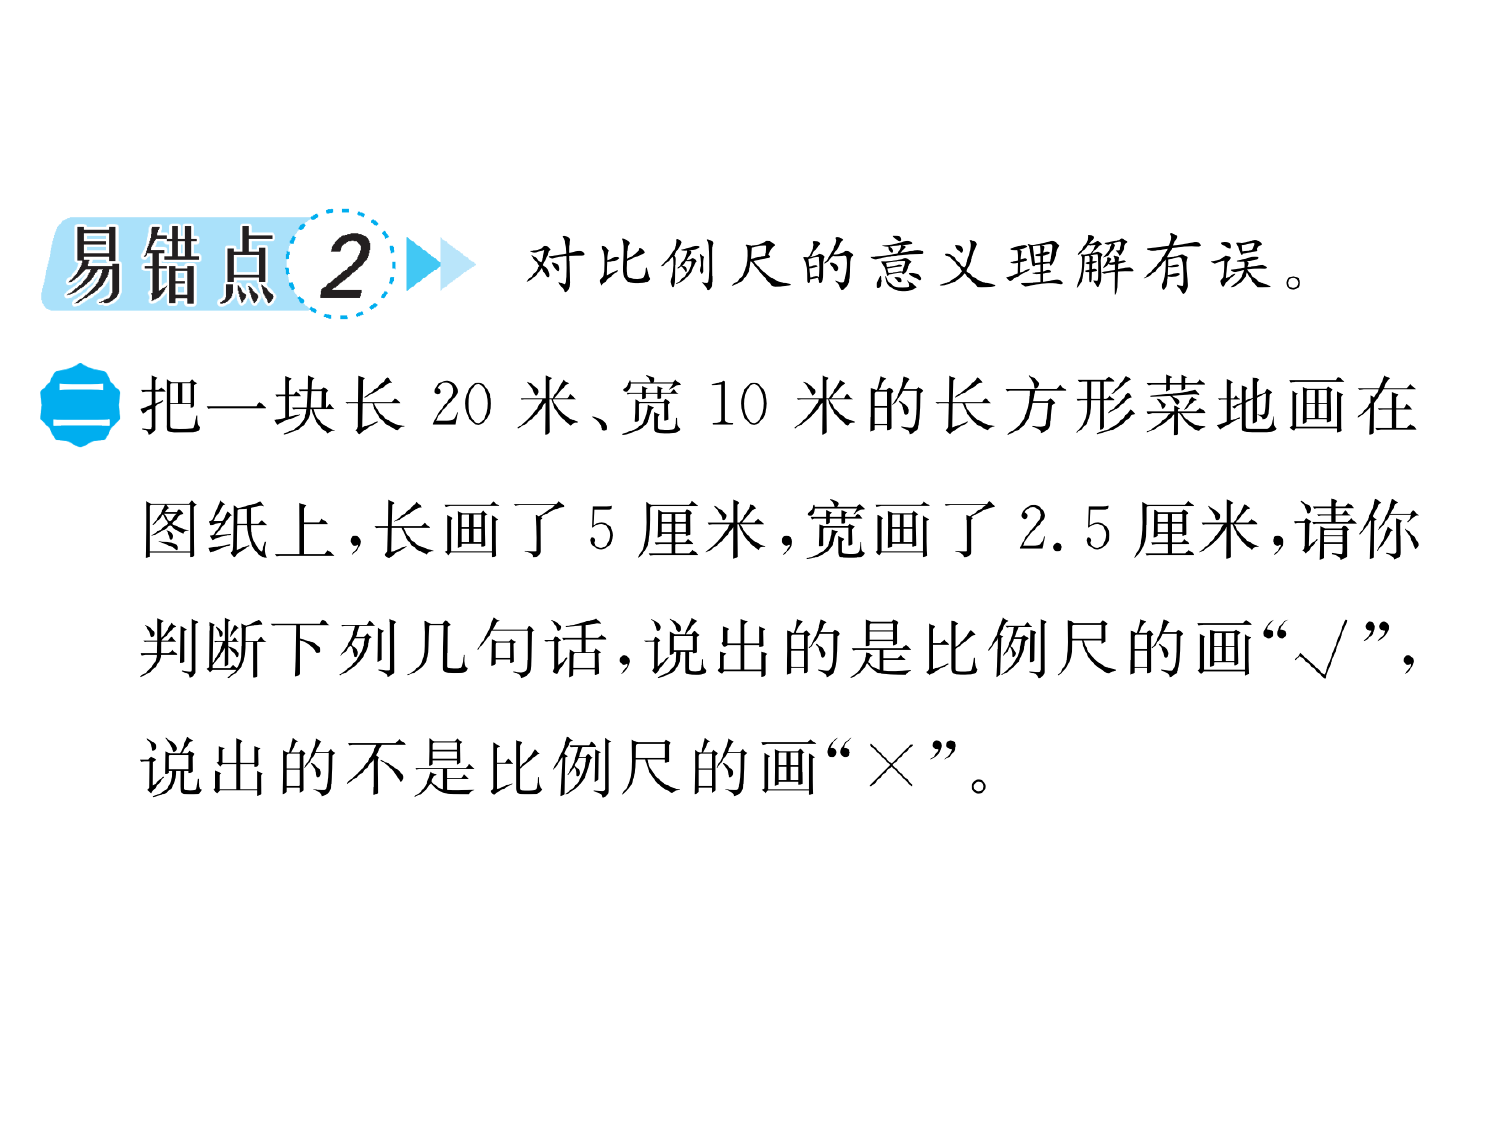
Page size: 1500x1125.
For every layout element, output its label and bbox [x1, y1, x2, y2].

picture [35, 177, 1453, 822]
